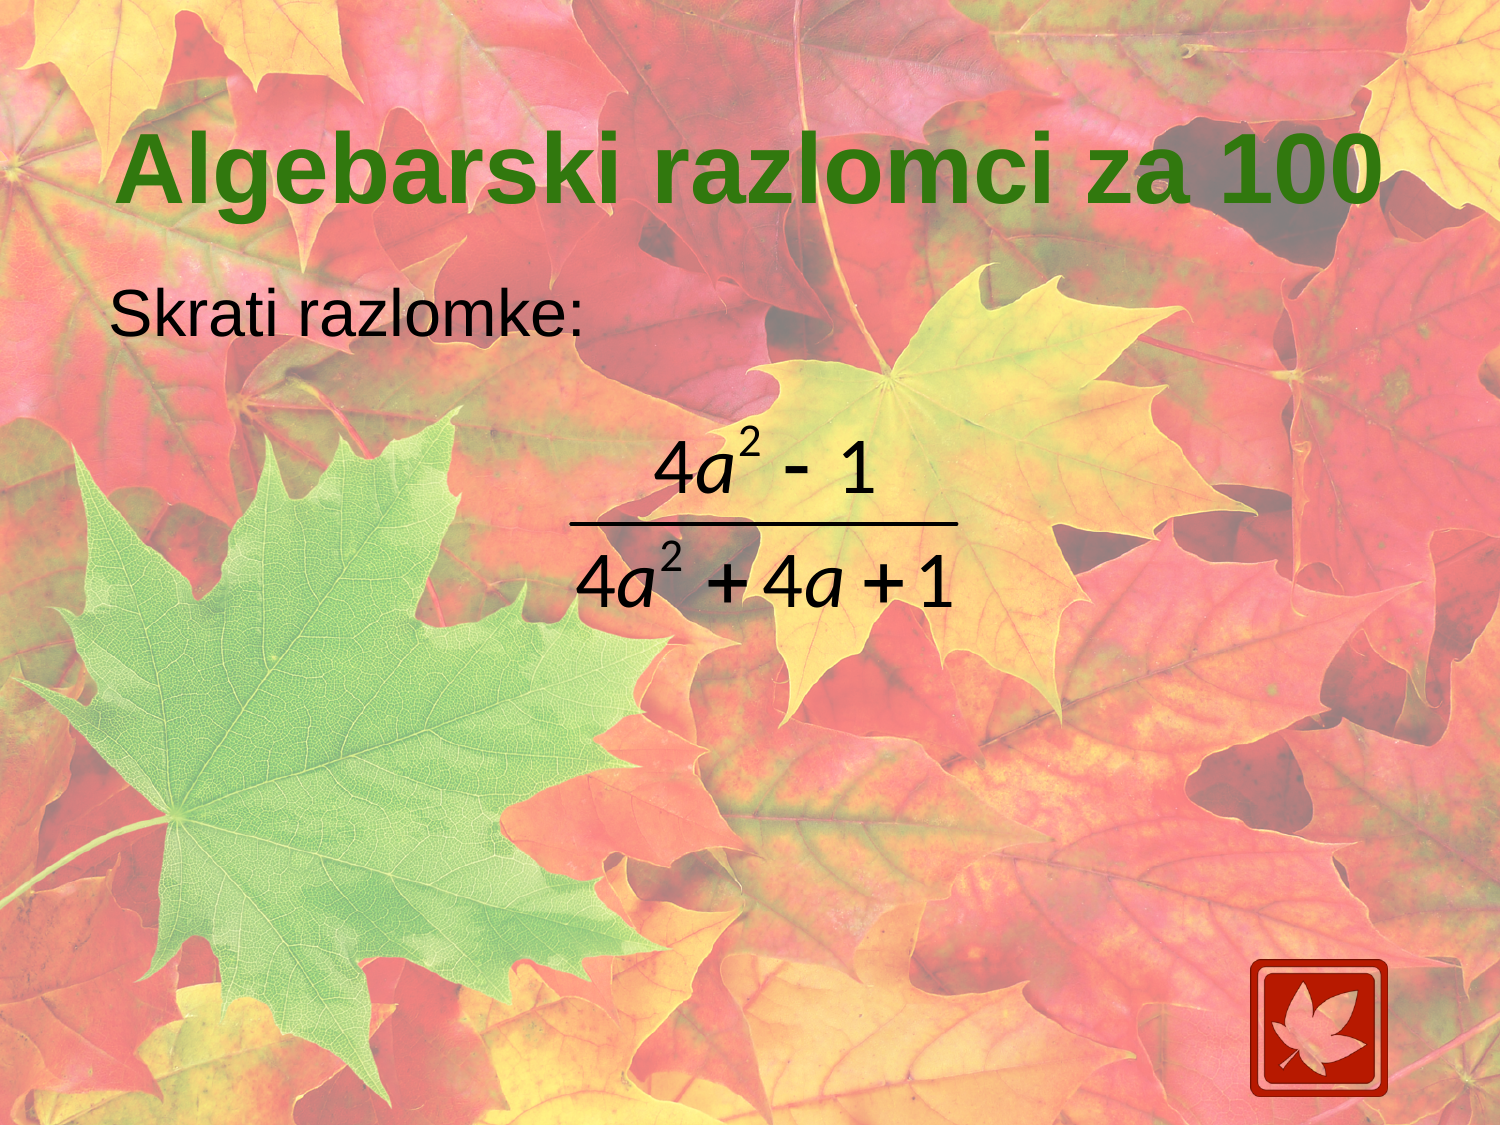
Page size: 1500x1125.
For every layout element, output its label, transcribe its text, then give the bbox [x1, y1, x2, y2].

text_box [557, 402, 976, 626]
picture [1249, 959, 1388, 1097]
title Algebarski razlomci za 100 [72, 16, 1426, 233]
list Skrati razlomke: [74, 262, 1426, 994]
